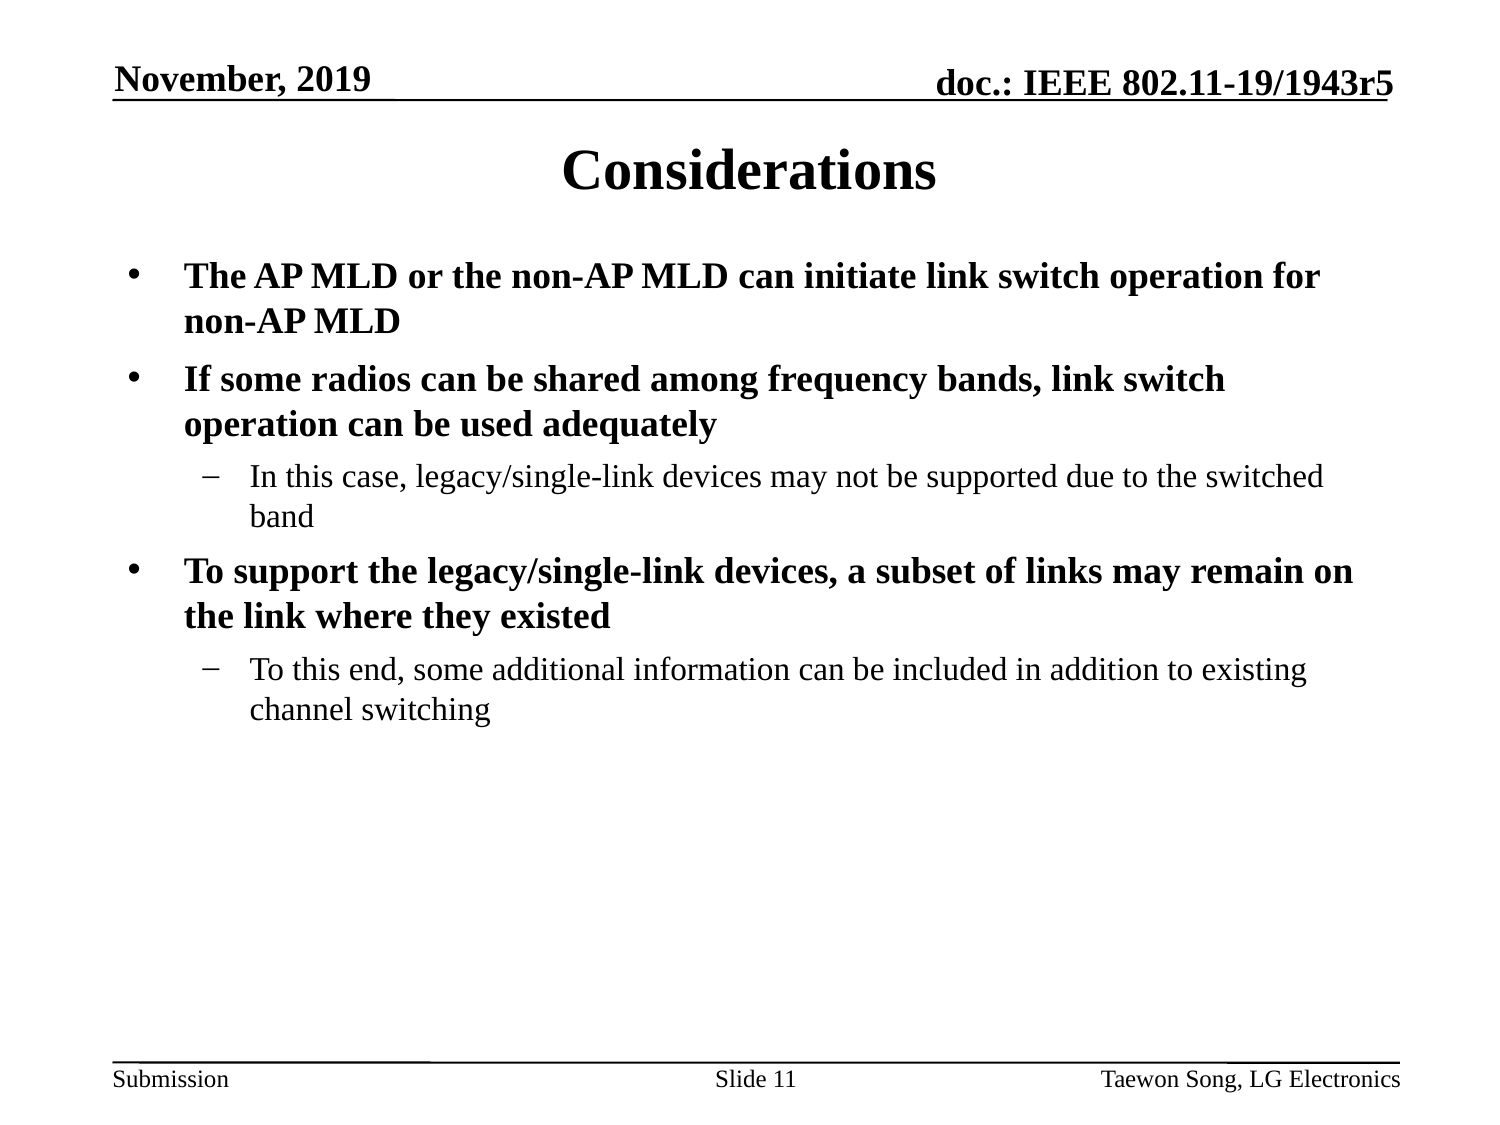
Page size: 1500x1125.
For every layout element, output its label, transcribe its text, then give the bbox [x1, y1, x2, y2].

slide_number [114, 54, 423, 100]
title Considerations [112, 112, 1388, 221]
list The AP MLD or the non-AP MLD can initiate link switch operation for non-AP MLD If some radios can be shared among frequency bands, link switch operation can be used adequately In this case, legacy/single-link devices may not be supported due to the switched band To support the legacy/single-link devices, a subset of links may remain on the link where they existed To this end, some additional information can be included in addition to existing channel switching [112, 243, 1388, 1000]
footer Taewon Song, LG Electronics [878, 1061, 1402, 1093]
slide_number Slide 11 [712, 1061, 800, 1123]
